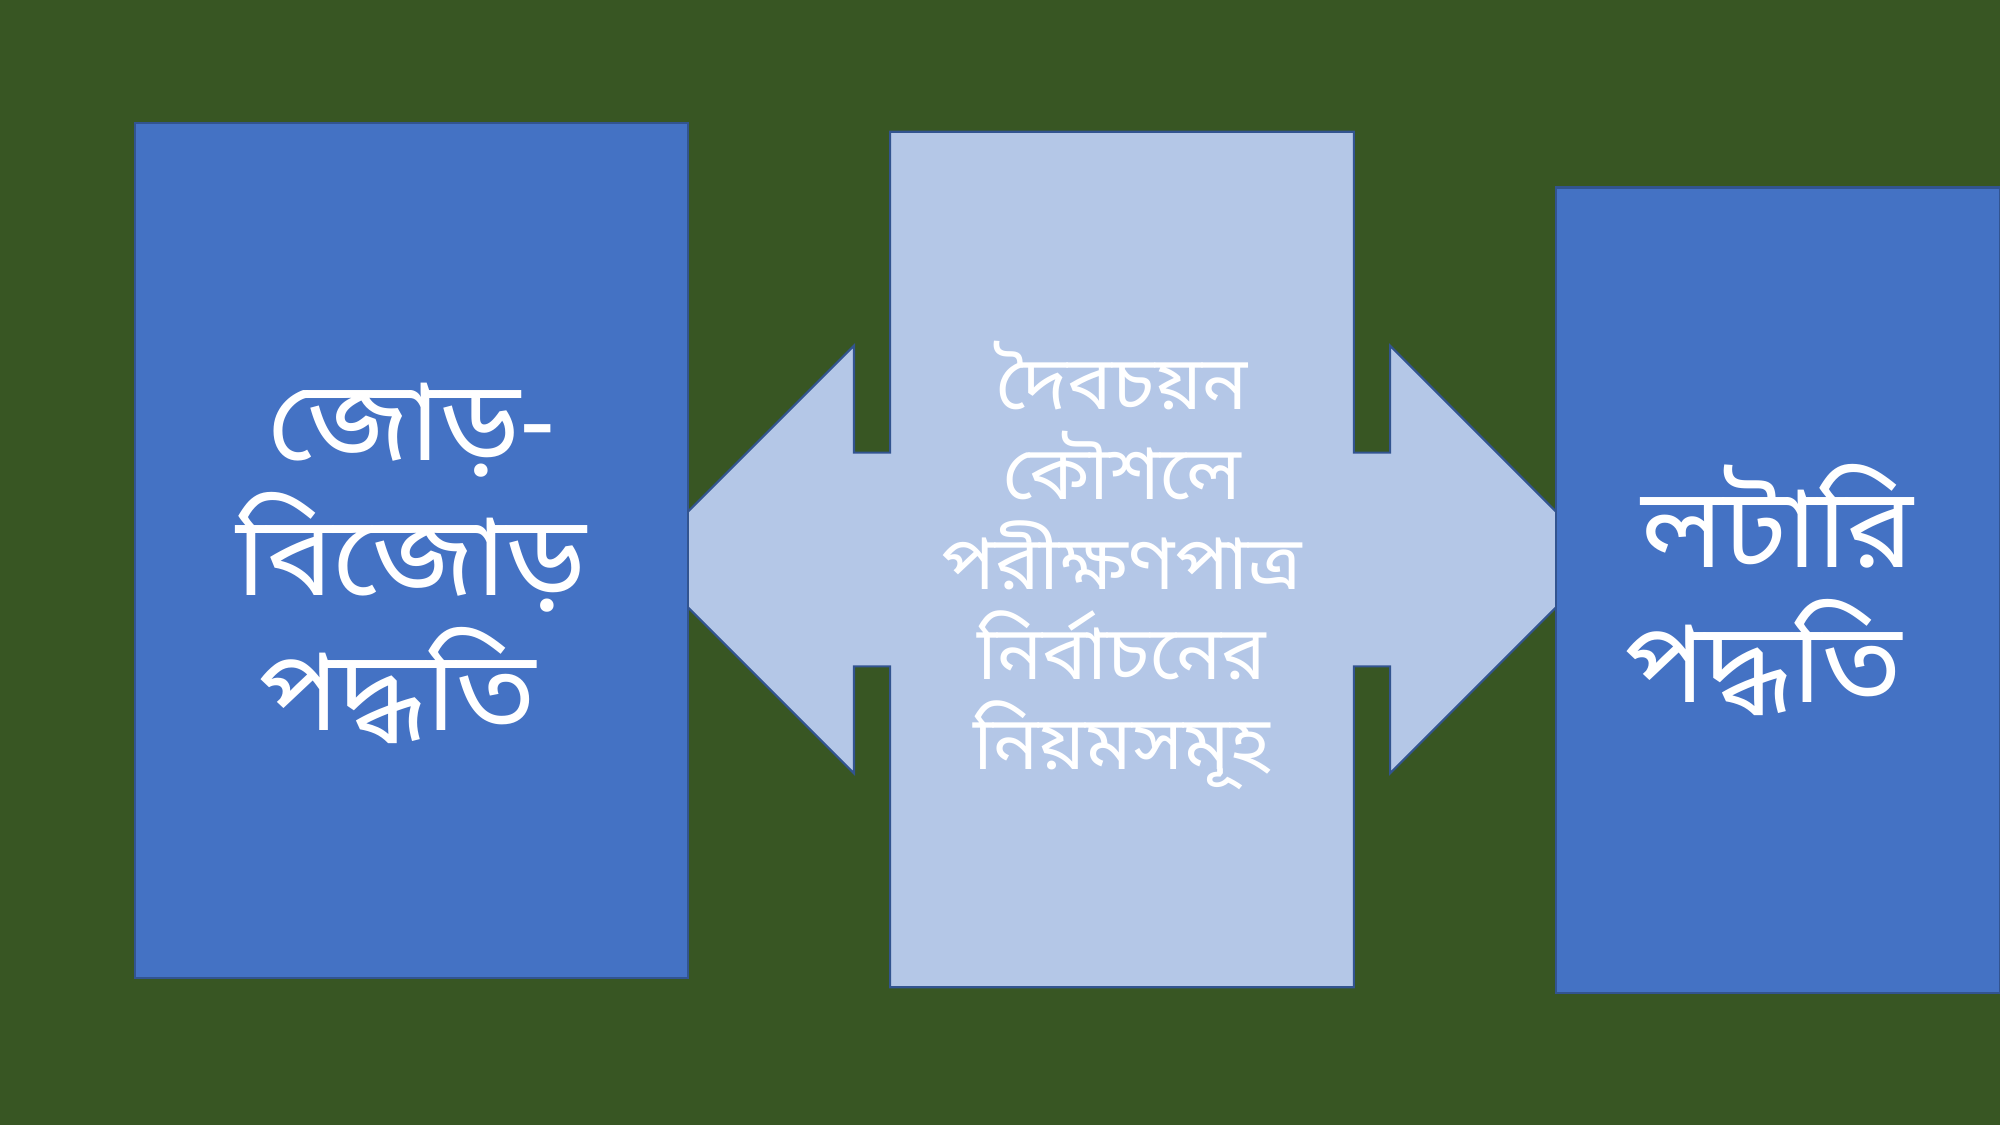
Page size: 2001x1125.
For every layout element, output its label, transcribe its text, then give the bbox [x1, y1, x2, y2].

text_box লটারি পদ্ধতি [1555, 186, 2000, 994]
text_box জোড়-বিজোড় পদ্ধতি [134, 122, 689, 979]
text_box দৈবচয়ন কৌশলে পরীক্ষণপাত্র নির্বাচনের নিয়মসমূহ [689, 130, 1555, 989]
